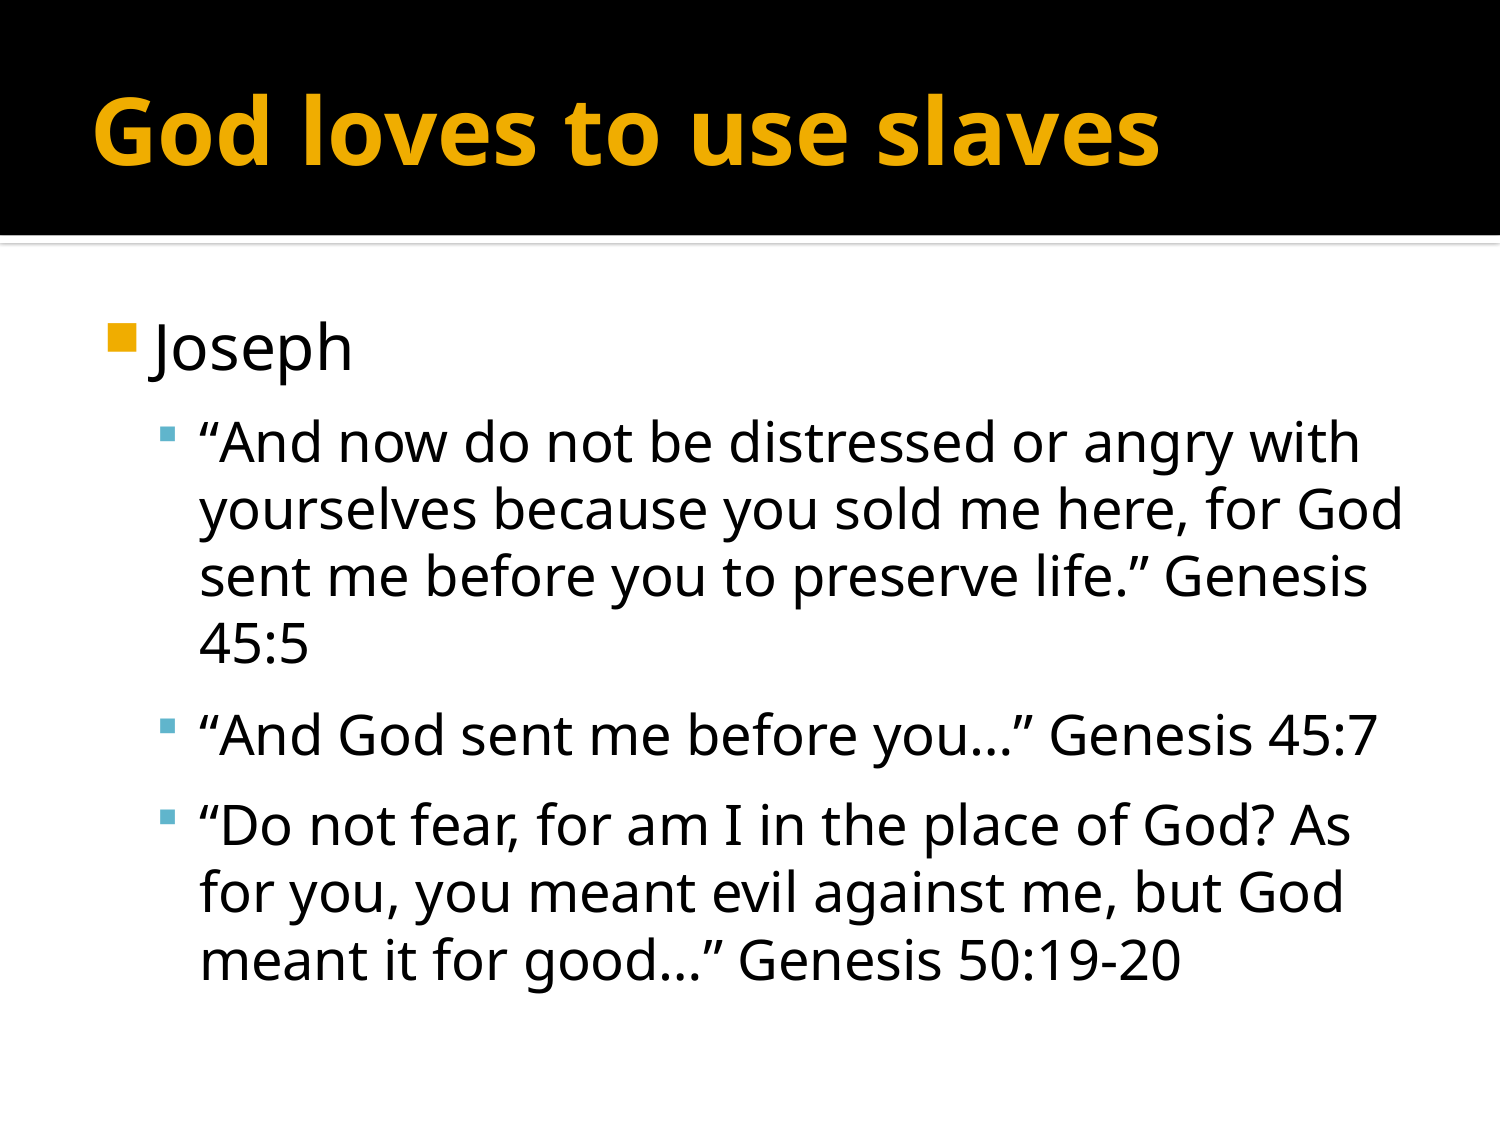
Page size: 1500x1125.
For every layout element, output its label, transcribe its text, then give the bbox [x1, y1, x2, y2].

list Joseph “And now do not be distressed or angry with yourselves because you sold me here, for God sent me before you to preserve life.” Genesis 45:5 “And God sent me before you…” Genesis 45:7 “Do not fear, for am I in the place of God? As for you, you meant evil against me, but God meant it for good…” Genesis 50:19-20 [75, 291, 1425, 1050]
title God loves to use slaves [75, 25, 1425, 231]
